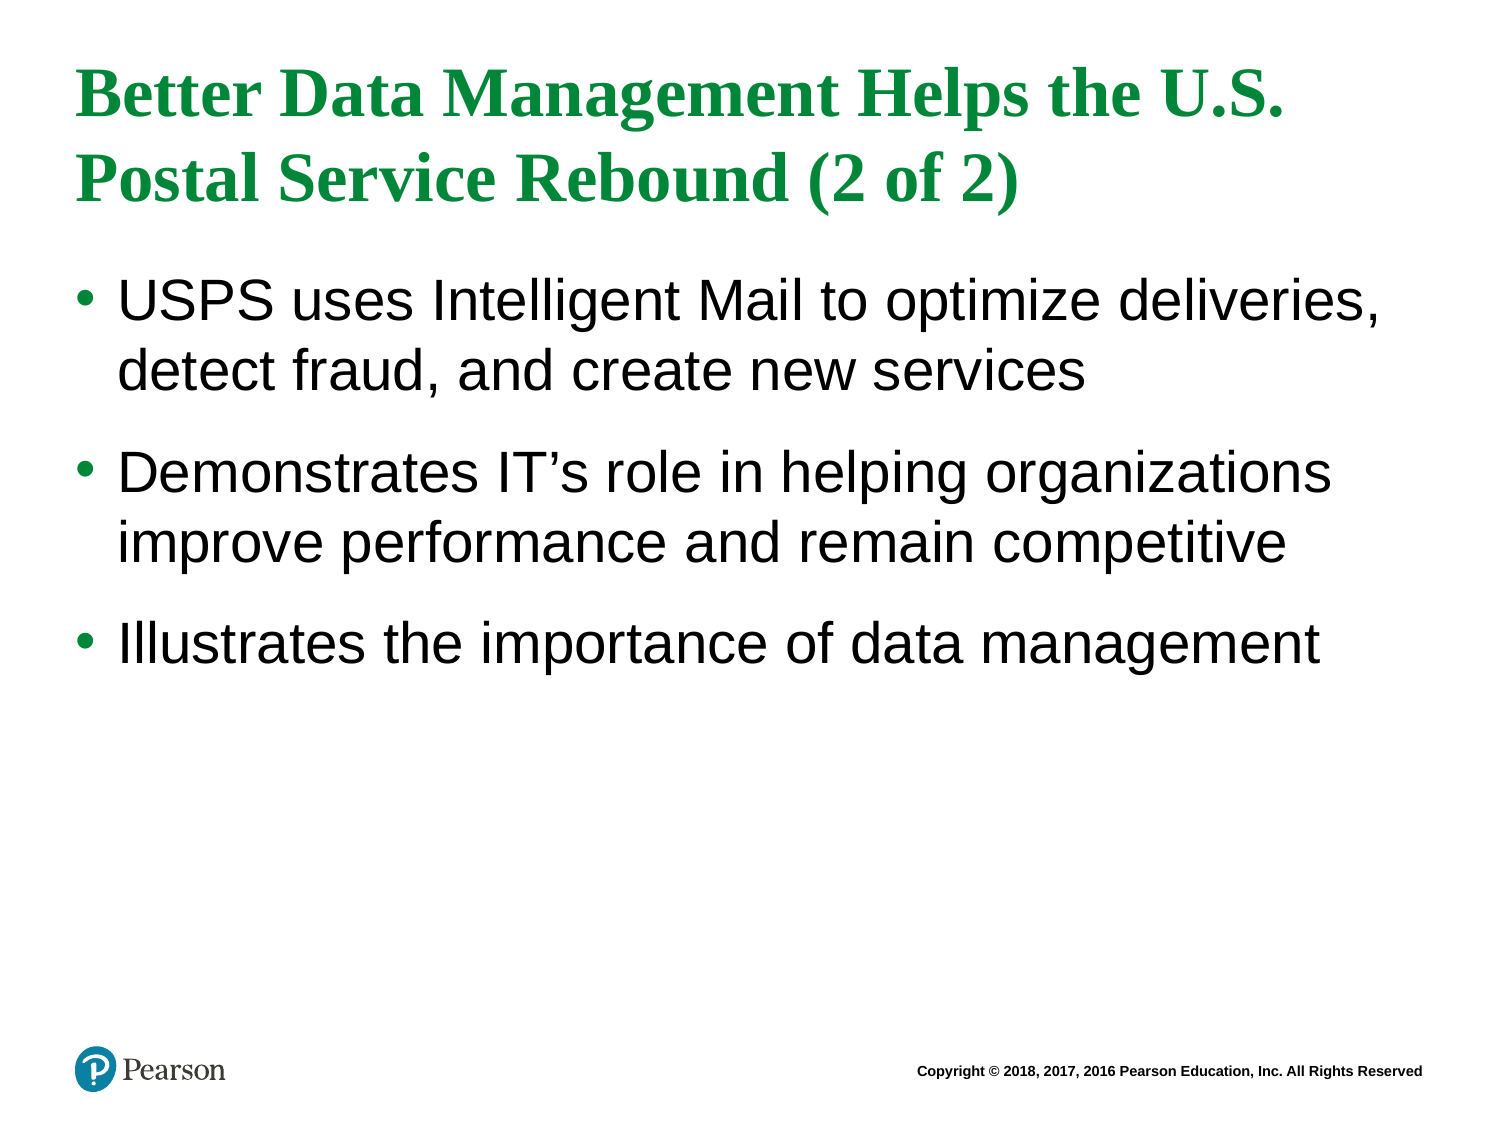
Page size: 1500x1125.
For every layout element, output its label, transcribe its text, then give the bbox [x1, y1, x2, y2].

title Better Data Management Helps the U.S. Postal Service Rebound (2 of 2) [75, 35, 1425, 216]
list USPS uses Intelligent Mail to optimize deliveries, detect fraud, and create new services Demonstrates IT’s role in helping organizations improve performance and remain competitive Illustrates the importance of data management [75, 262, 1425, 1005]
